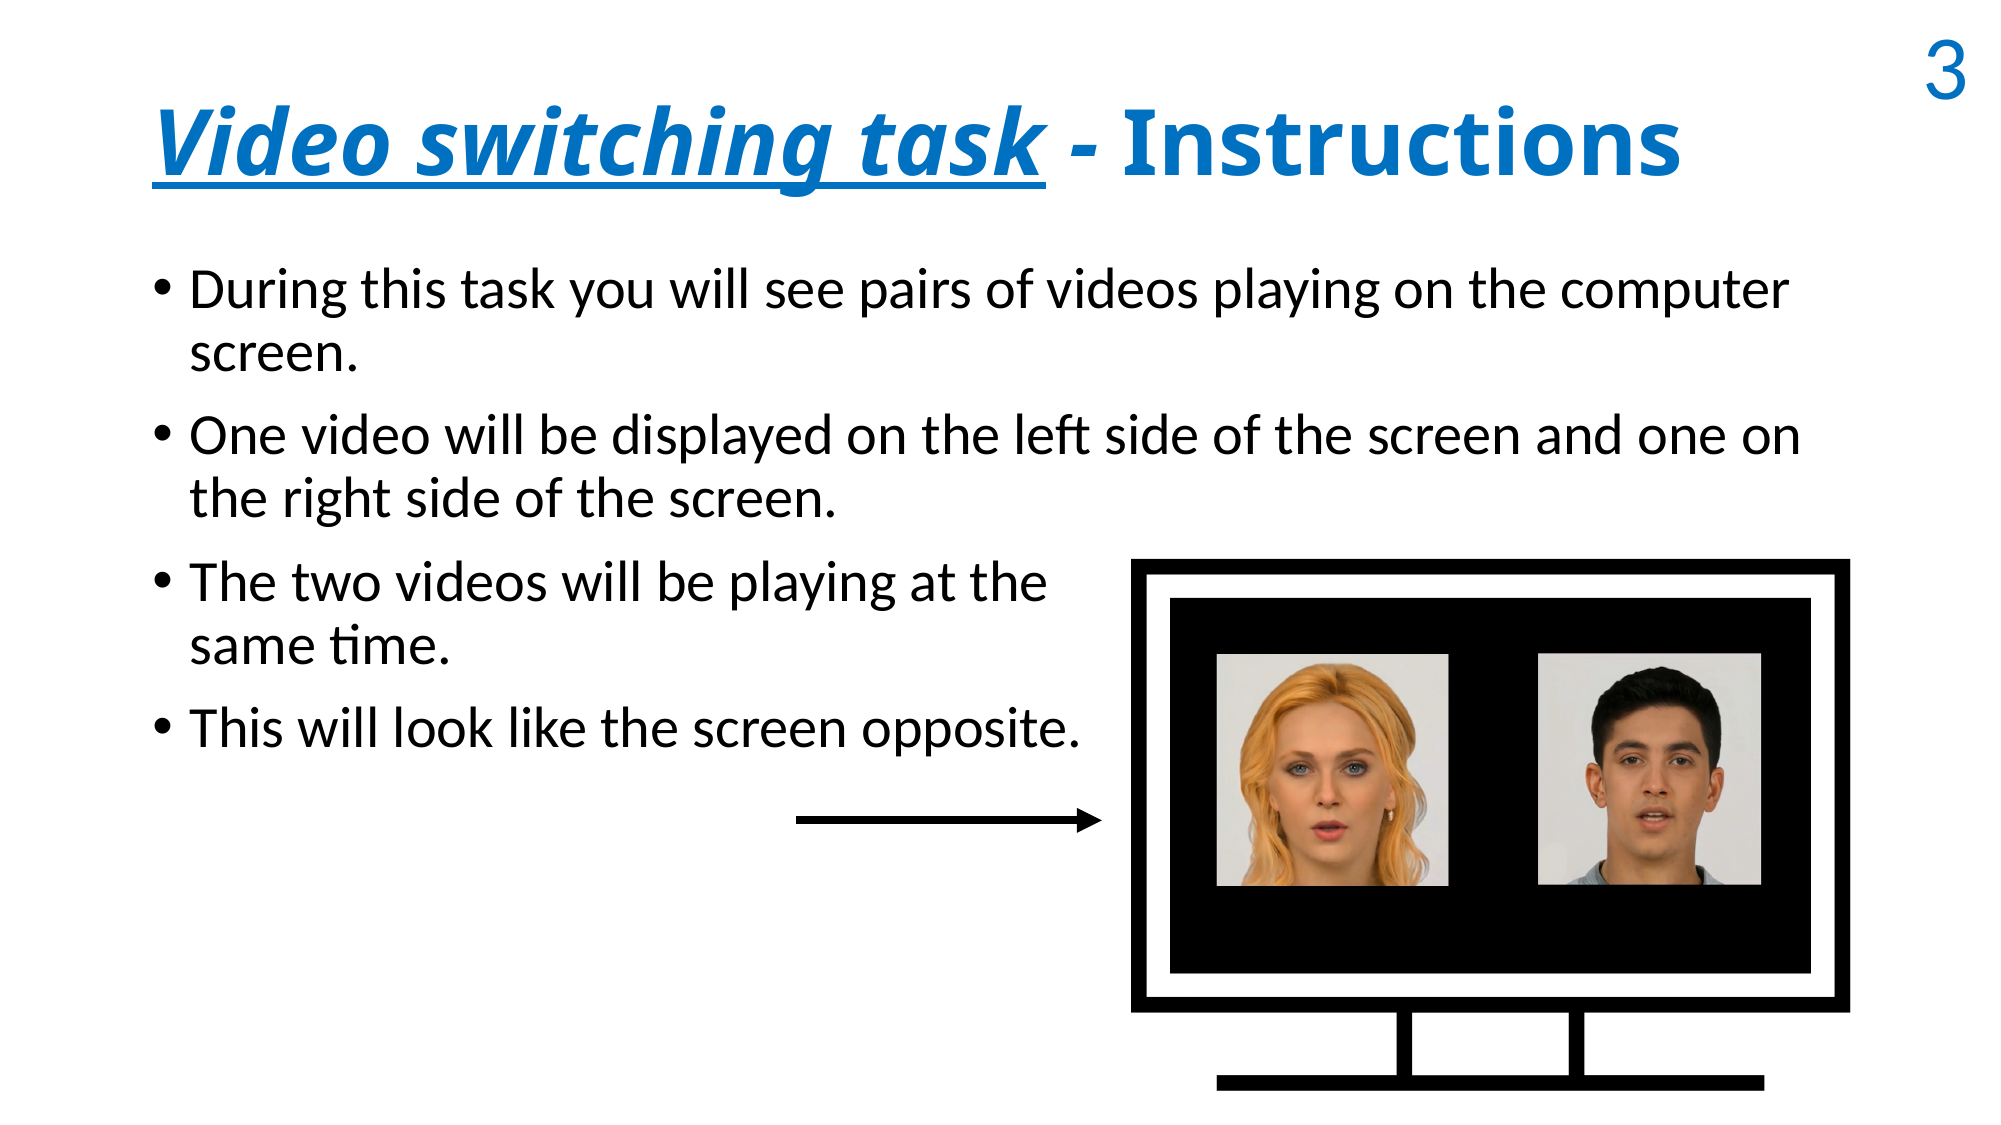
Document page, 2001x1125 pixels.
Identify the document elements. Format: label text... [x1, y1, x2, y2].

text_box 3 [1891, 0, 2000, 126]
list During this task you will see pairs of videos playing on the computer screen. One video will be displayed on the left side of the screen and one on the right side of the screen. The two videos will be playing at the same time. This will look like the screen opposite. [137, 250, 1863, 965]
title Video switching task - Instructions [137, 68, 1812, 223]
picture [1127, 544, 1863, 1102]
